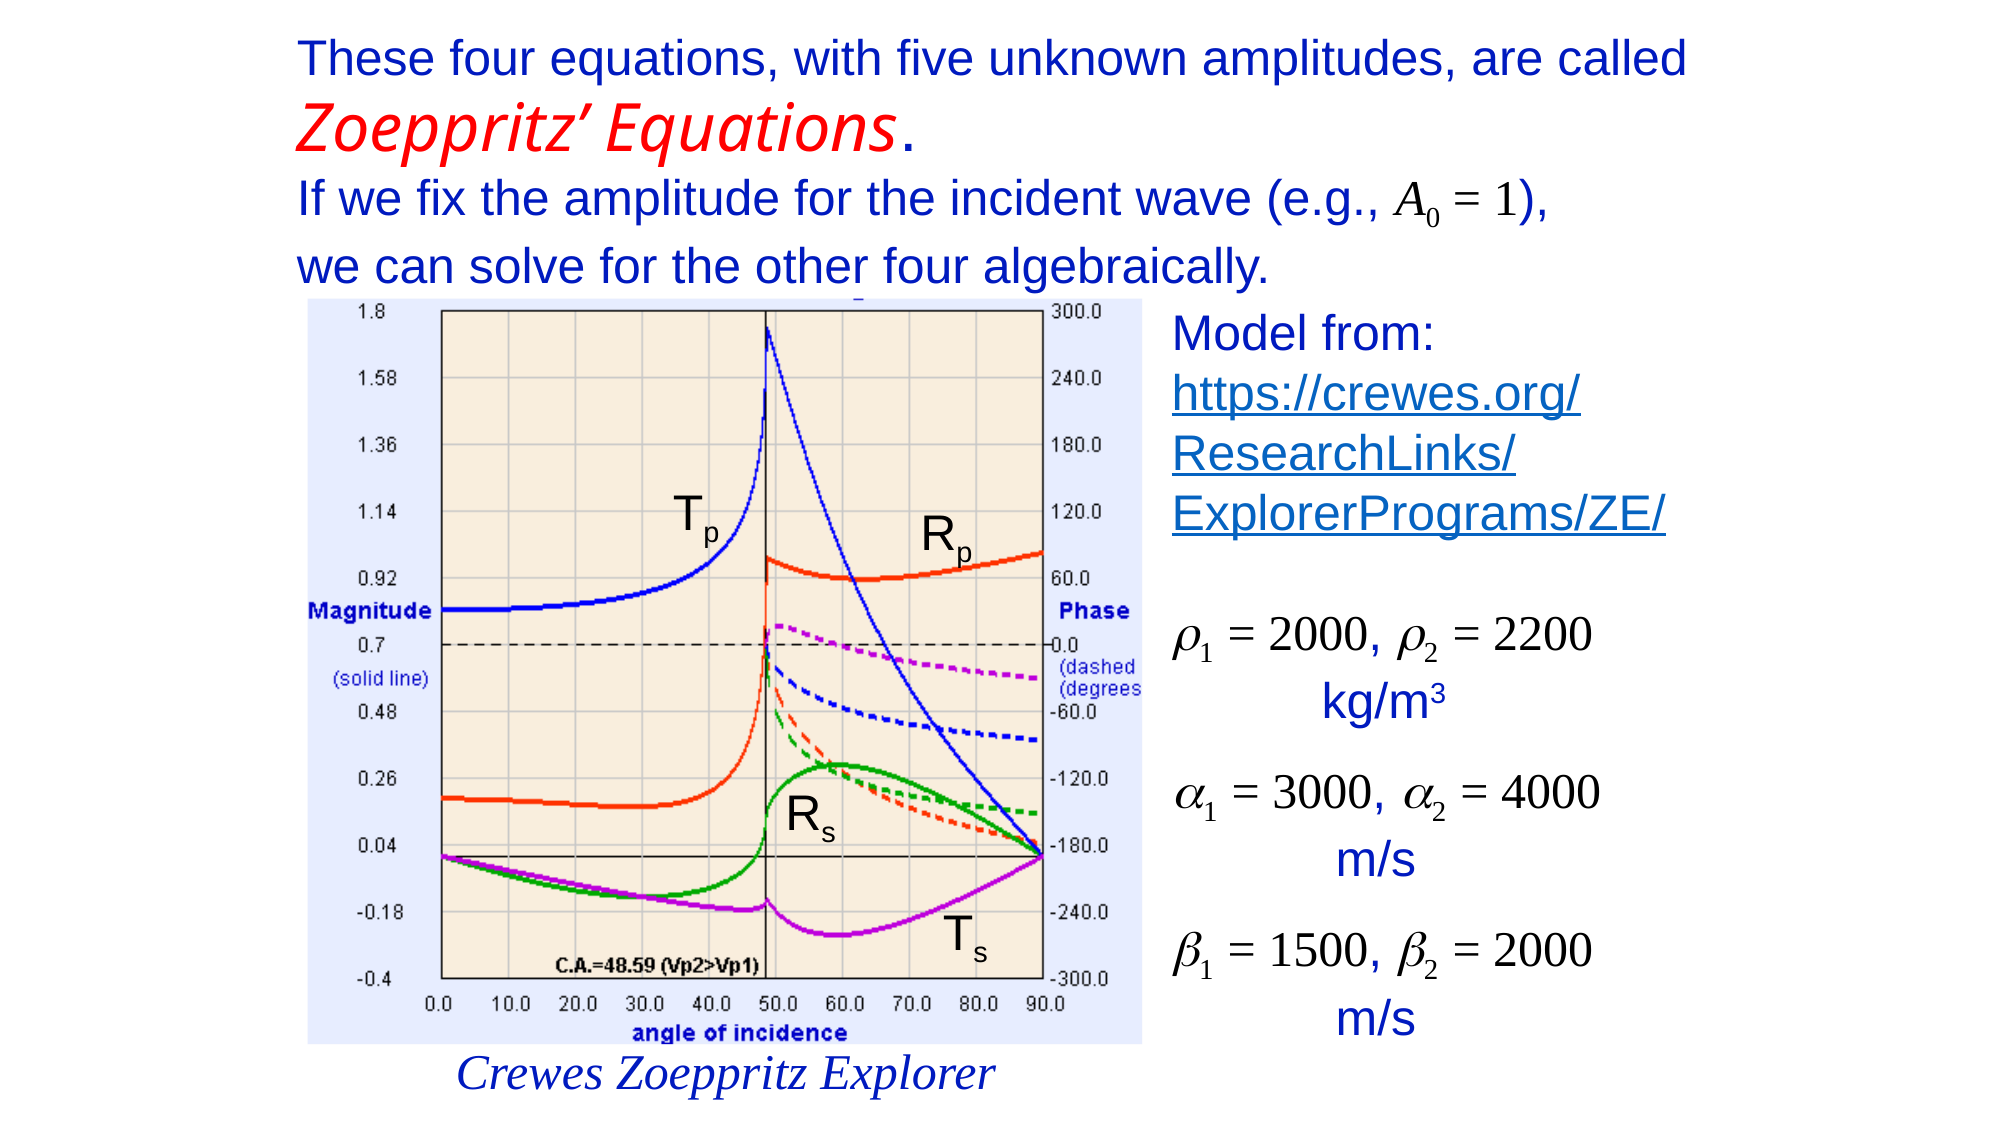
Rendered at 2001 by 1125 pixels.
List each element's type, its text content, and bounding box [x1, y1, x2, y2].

text_box Crewes Zoeppritz Explorer [440, 1048, 1012, 1107]
text_box Model from: https://crewes.org/ ResearchLinks/ ExplorerPrograms/ZE/ 1 = 2000, 2 = 2200 kg/m3 1 = 3000, 2 = 4000 m/s 1 = 1500, 2 = 2000 m/s [1156, 292, 1682, 1053]
text_box These four equations, with five unknown amplitudes, are called Zoeppritz’ Equations. If we fix the amplitude for the incident wave (e.g., A0 = 1), we can solve for the other four algebraically. [282, 17, 1718, 301]
picture [306, 297, 1146, 1048]
